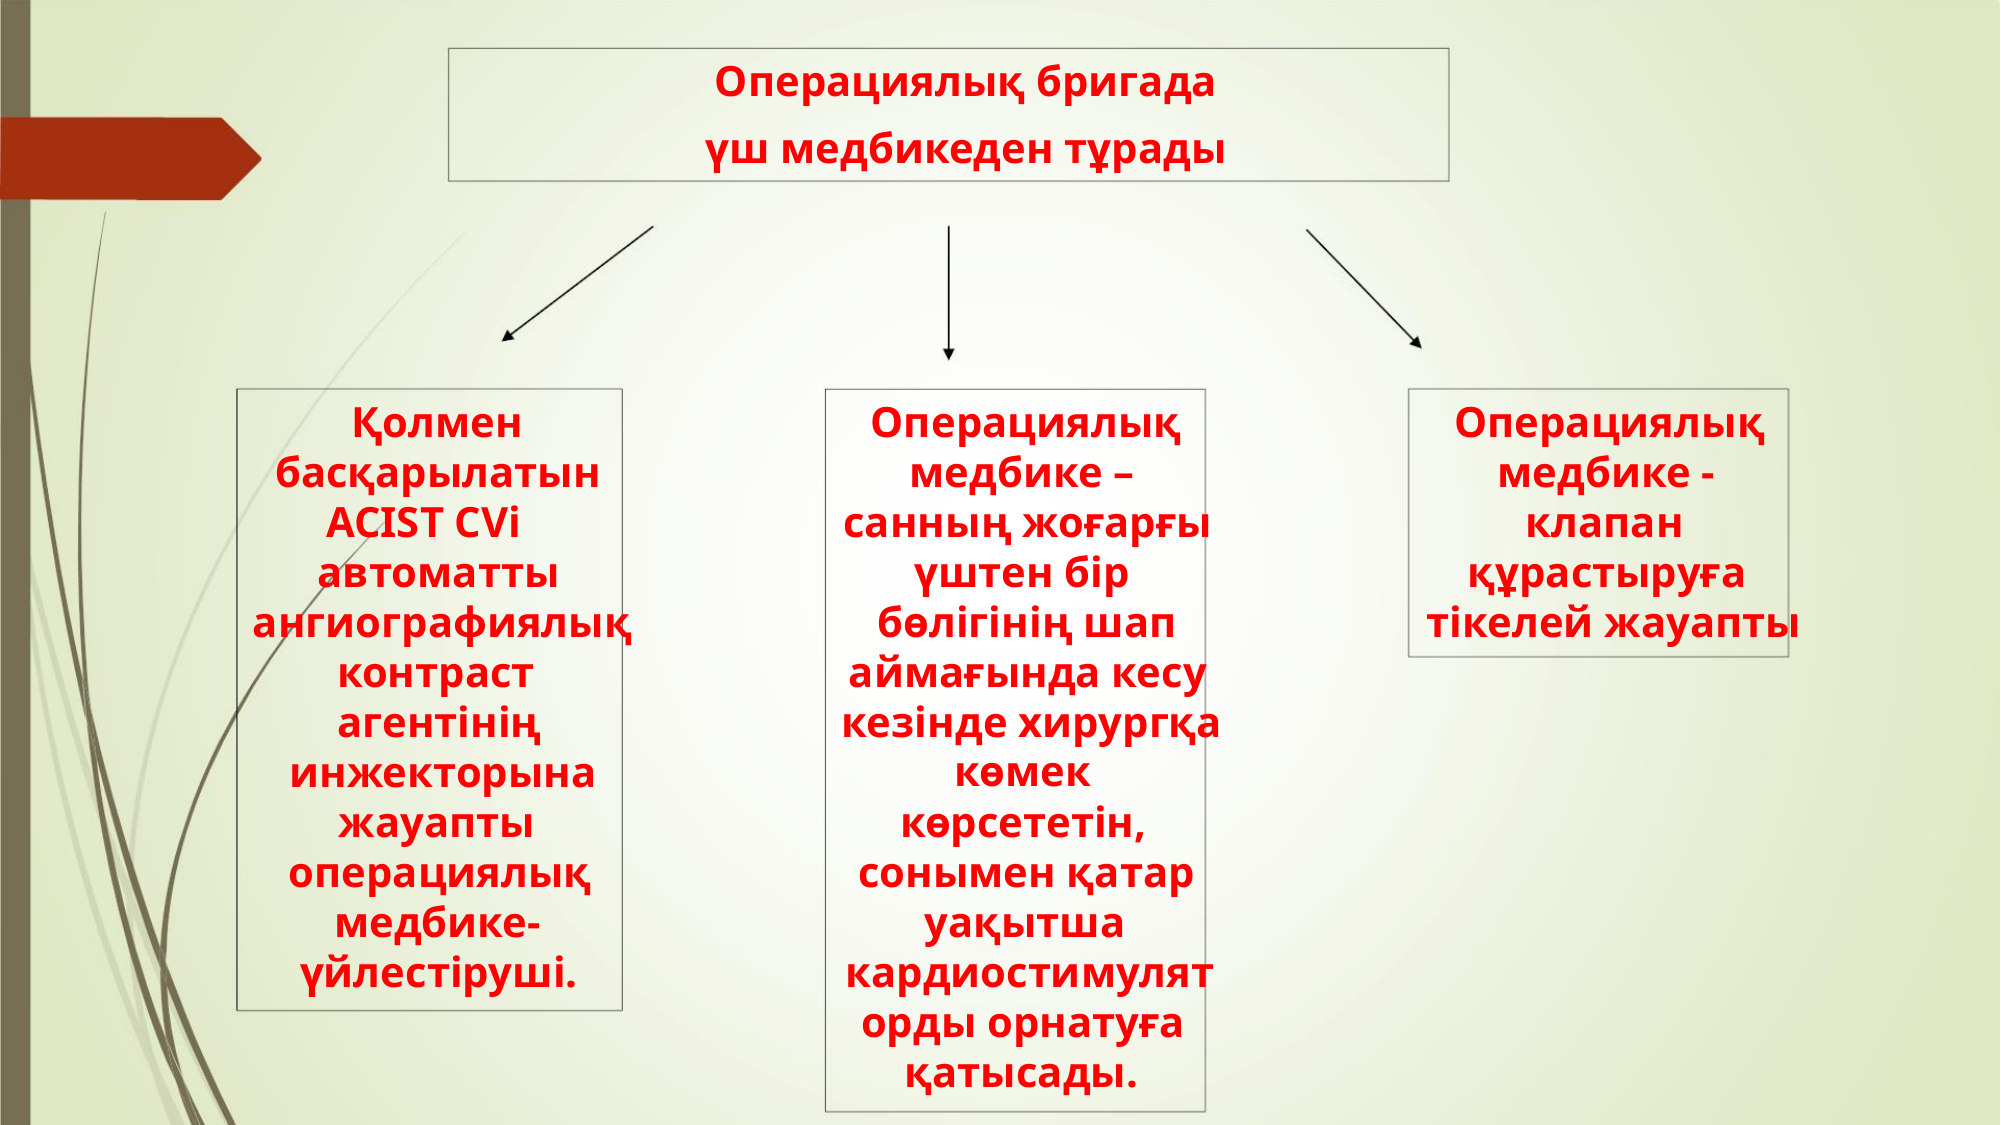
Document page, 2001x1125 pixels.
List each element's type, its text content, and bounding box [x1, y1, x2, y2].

text_box автоматты ангиографиялық контраст [252, 552, 668, 696]
text_box сонымен қатар уақытша [858, 852, 1234, 946]
text_box Операциялық медбике - клапан құрастыруға тікелей жауапты [1426, 402, 1833, 646]
text_box [0, 0, 2000, 1125]
text_box кардиостимулят орды орнатуға қатысады. [845, 952, 1250, 1096]
text_box Операциялық бригада үш медбикеден тұрады [705, 61, 1264, 172]
text_box Операциялық медбике – санның жоғарғы үштен бір бөлігінің шап аймағында кесу кезінде хирургқа көмек [841, 402, 1251, 796]
text_box операциялық медбике- [288, 852, 632, 946]
text_box көрсететін, [900, 802, 1194, 846]
text_box агентінің инжекторына жауапты [289, 702, 632, 846]
text_box үйлестіруші. [300, 952, 623, 996]
text_box Қолмен басқарылатын ACIST CVi [274, 402, 646, 546]
